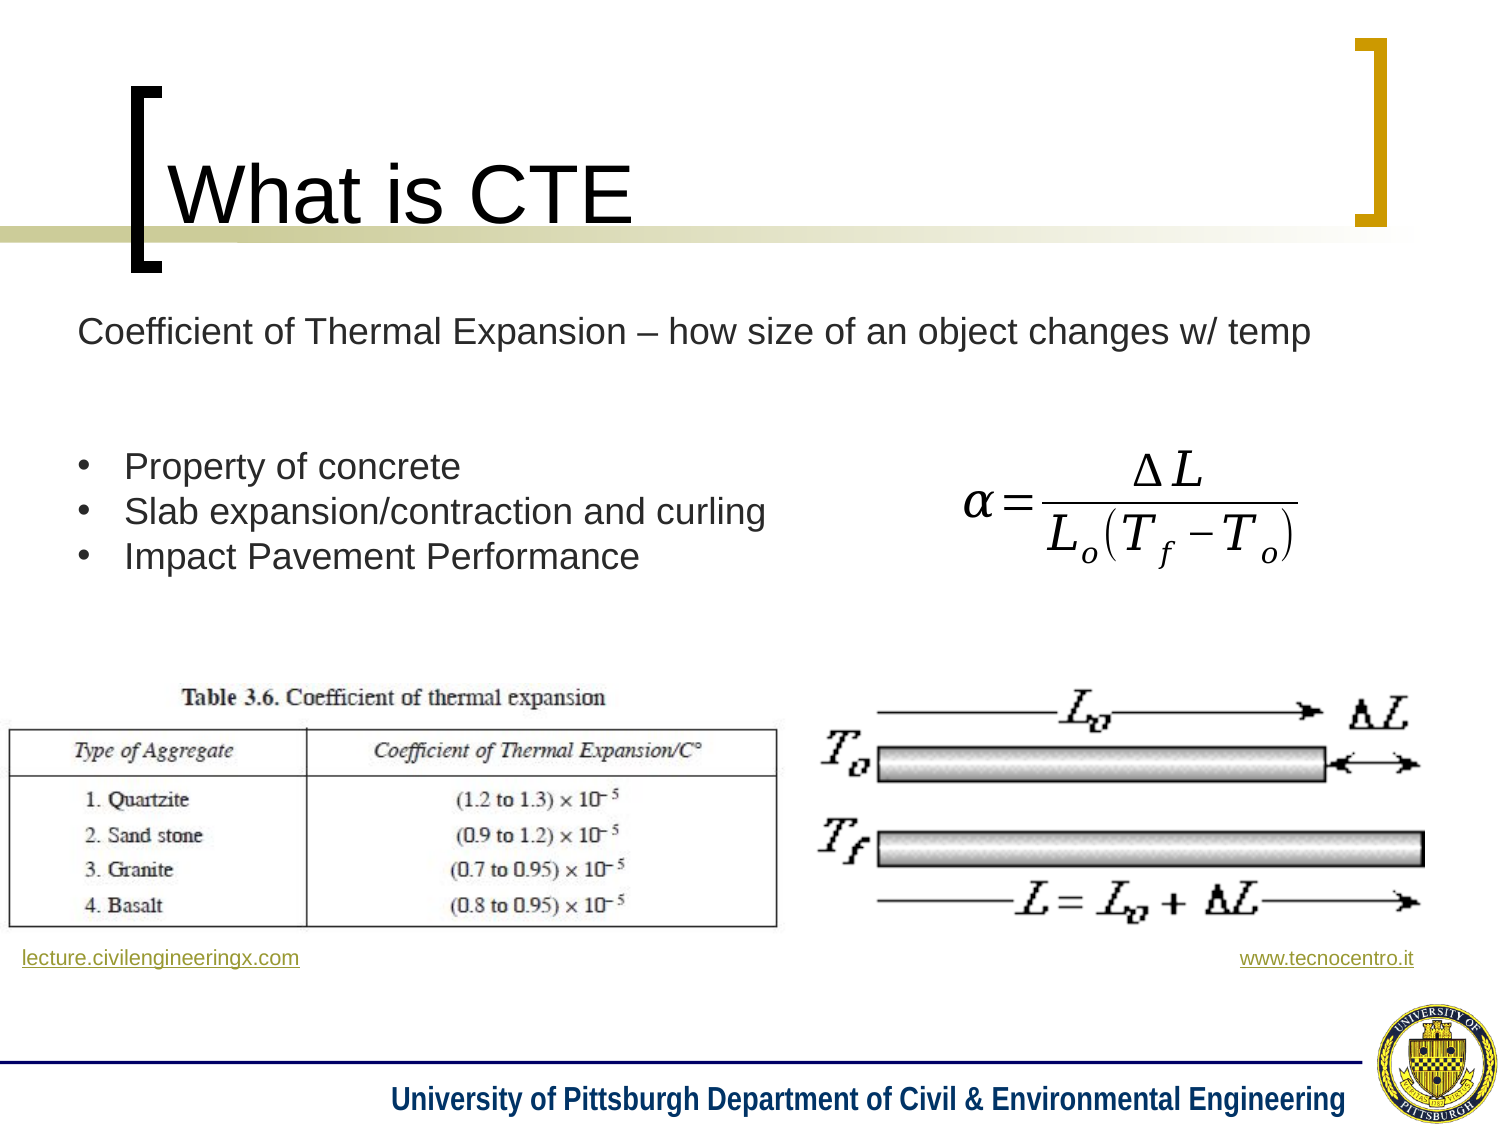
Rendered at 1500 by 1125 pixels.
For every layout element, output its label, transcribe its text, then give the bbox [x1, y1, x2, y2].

picture [0, 683, 788, 938]
text_box lecture.civilengineeringx.com [7, 946, 315, 978]
text_box www.tecnocentro.it [1224, 937, 1454, 978]
picture [1374, 1002, 1500, 1125]
picture [812, 687, 1426, 938]
text_box Coefficient of Thermal Expansion – how size of an object changes w/ temp Property of concrete Slab expansion/contraction and curling Impact Pavement Performance [62, 299, 1363, 585]
title What is CTE [152, 15, 1328, 248]
